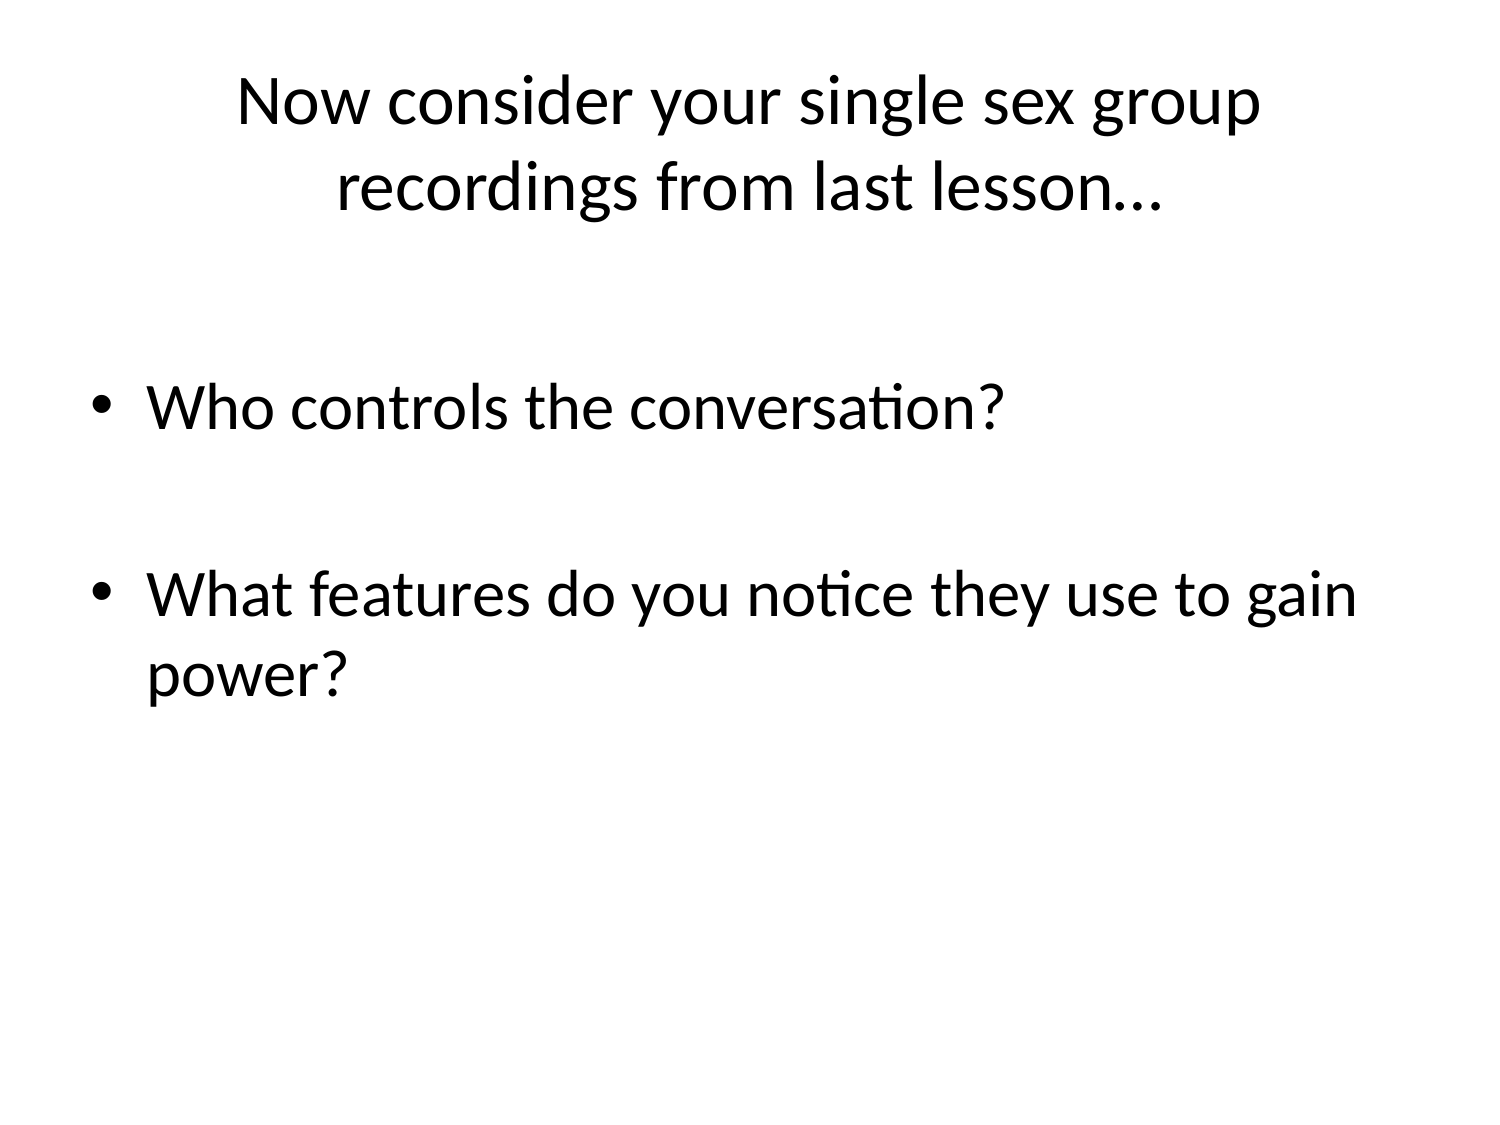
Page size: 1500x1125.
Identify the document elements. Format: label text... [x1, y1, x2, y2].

title Now consider your single sex group recordings from last lesson… [75, 45, 1425, 233]
list Who controls the conversation? What features do you notice they use to gain power? [75, 262, 1425, 1005]
